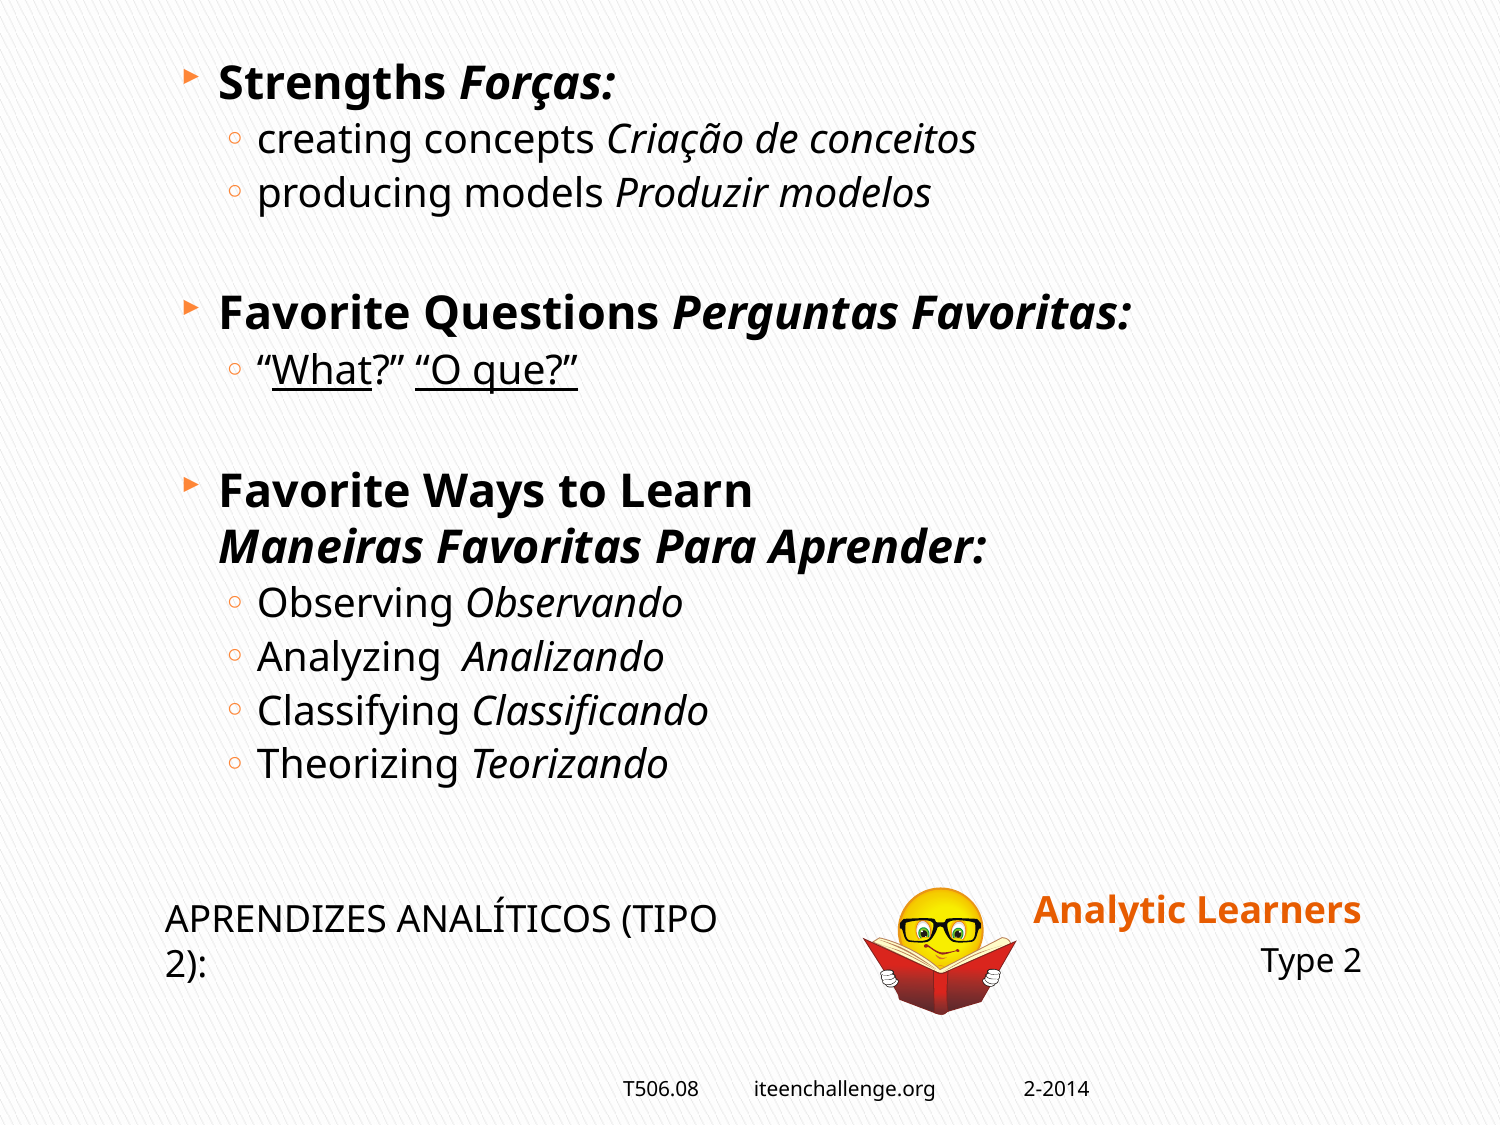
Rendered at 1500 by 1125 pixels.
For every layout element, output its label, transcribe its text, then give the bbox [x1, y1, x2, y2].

text_box APRENDIZES ANALÍTICOS (TIPO 2): [149, 887, 738, 993]
list Strengths Forças: creating concepts Criação de conceitos producing models Produzir modelos Favorite Questions Perguntas Favoritas: “What?” “O que?” Favorite Ways to Learn Maneiras Favoritas Para Aprender: Observing Observando Analyzing Analizando Classifying Classificando Theorizing Teorizando [150, 45, 1377, 795]
picture [862, 887, 1018, 1015]
list Analytic Learners Type 2 [725, 878, 1377, 1029]
footer T506.08 iteenchallenge.org 2-2014 [412, 1051, 1105, 1112]
